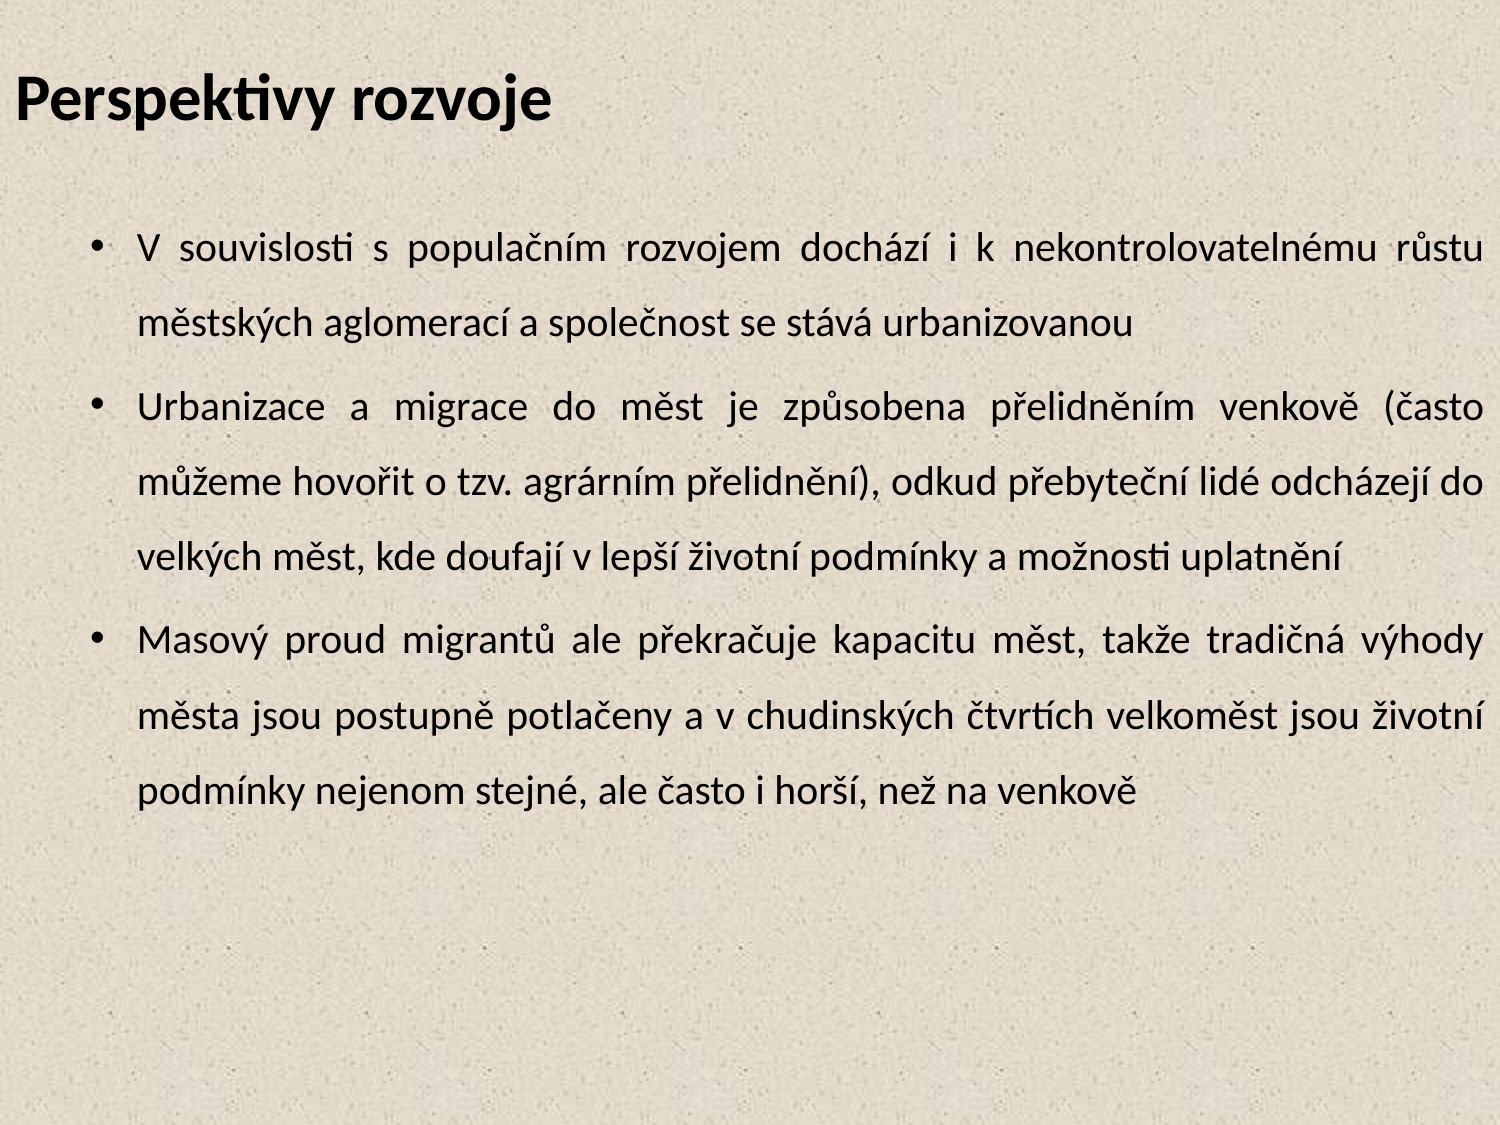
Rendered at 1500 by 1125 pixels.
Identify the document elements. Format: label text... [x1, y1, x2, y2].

list V souvislosti s populačním rozvojem dochází i k nekontrolovatelnému růstu městských aglomerací a společnost se stává urbanizovanou Urbanizace a migrace do měst je způsobena přelidněním venkově (často můžeme hovořit o tzv. agrárním přelidnění), odkud přebyteční lidé odcházejí do velkých měst, kde doufají v lepší životní podmínky a možnosti uplatnění Masový proud migrantů ale překračuje kapacitu měst, takže tradičná výhody města jsou postupně potlačeny a v chudinských čtvrtích velkoměst jsou životní podmínky nejenom stejné, ale často i horší, než na venkově [0, 187, 1500, 1125]
title Perspektivy rozvoje [0, 0, 1500, 187]
